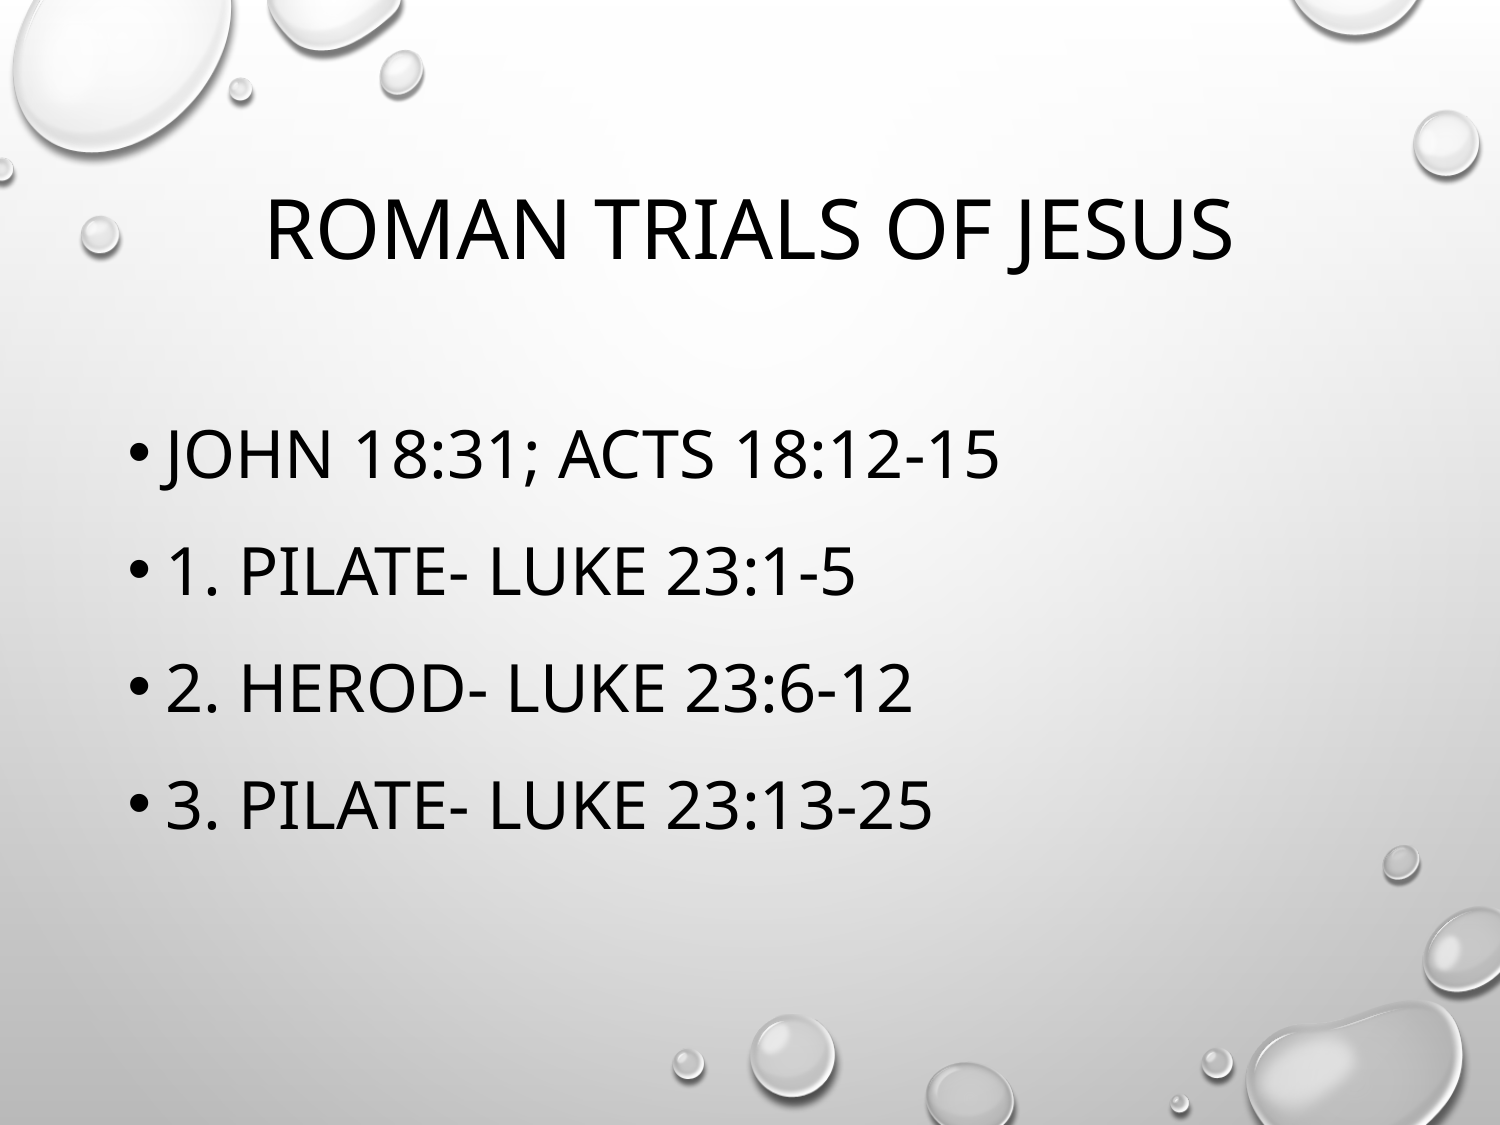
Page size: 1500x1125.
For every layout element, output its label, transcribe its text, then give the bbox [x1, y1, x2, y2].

picture [0, 0, 1500, 1125]
list John 18:31; Acts 18:12-15 1. Pilate- Luke 23:1-5 2. Herod- Luke 23:6-12 3. Pilate- Luke 23:13-25 [112, 388, 1388, 950]
title Roman Trials of Jesus [112, 101, 1388, 364]
